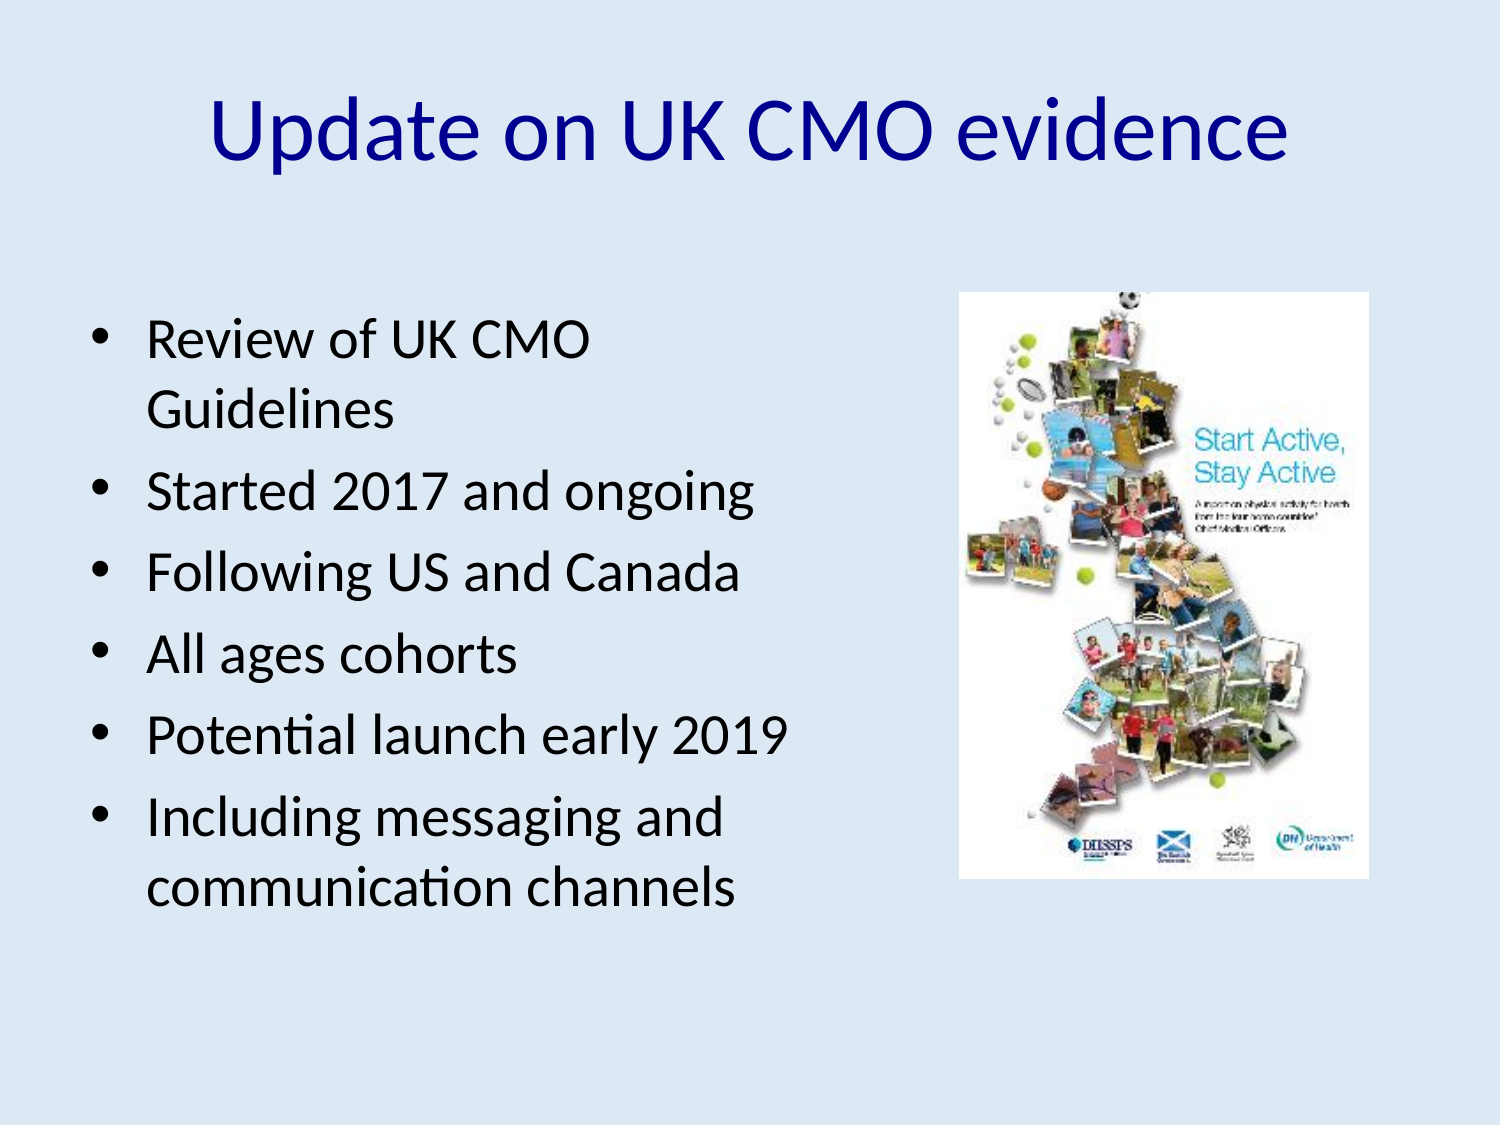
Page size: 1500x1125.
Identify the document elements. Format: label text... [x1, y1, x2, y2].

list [902, 292, 1426, 879]
title Update on UK CMO evidence [75, 29, 1425, 218]
list Review of UK CMO Guidelines Started 2017 and ongoing Following US and Canada All ages cohorts Potential launch early 2019 Including messaging and communication channels [75, 292, 814, 1036]
